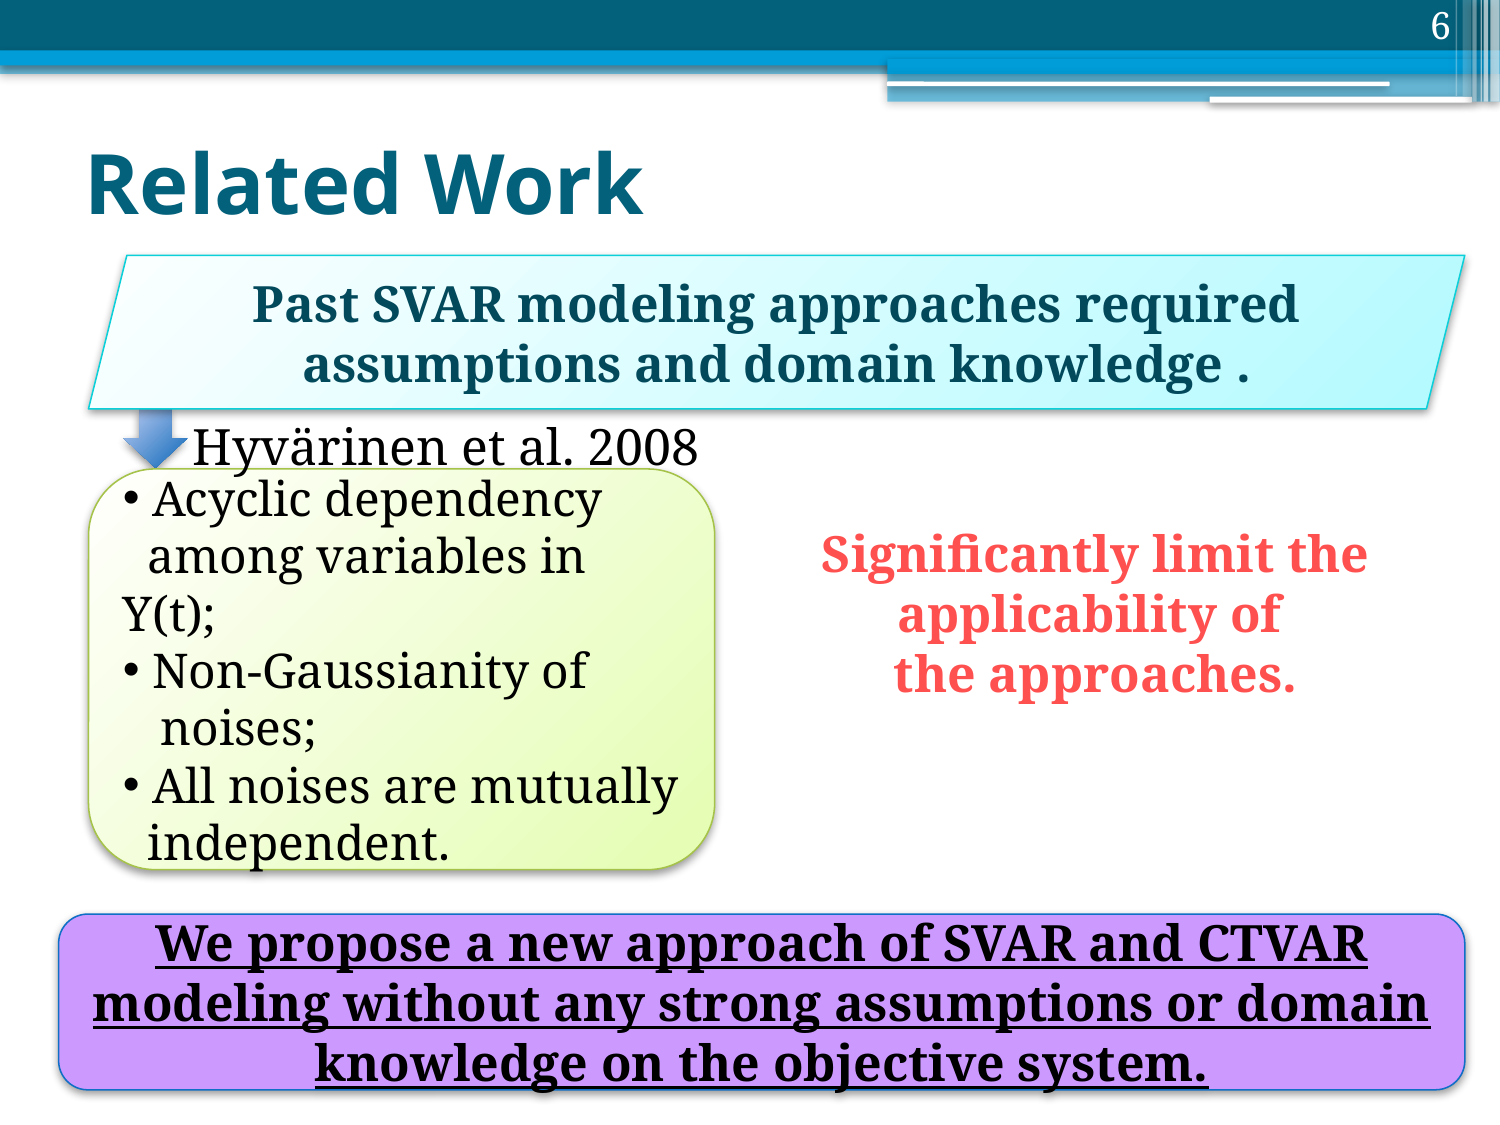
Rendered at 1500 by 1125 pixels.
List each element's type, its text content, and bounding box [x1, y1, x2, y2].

text_box Significantly limit the applicability of the approaches. [744, 514, 1447, 710]
text_box Related Work [70, 93, 1421, 269]
text_box [123, 419, 177, 467]
slide_number 6 [1341, 0, 1466, 61]
text_box Acyclic dependency among variables in Y(t); Non-Gaussianity of noises; All noises are mutually independent. [87, 468, 716, 871]
text_box Past SVAR modeling approaches required assumptions and domain knowledge . [87, 254, 1466, 410]
text_box Hyvärinen et al. 2008 [177, 407, 715, 483]
text_box We propose a new approach of SVAR and CTVAR modeling without any strong assumptions or domain knowledge on the objective system. [57, 913, 1466, 1091]
